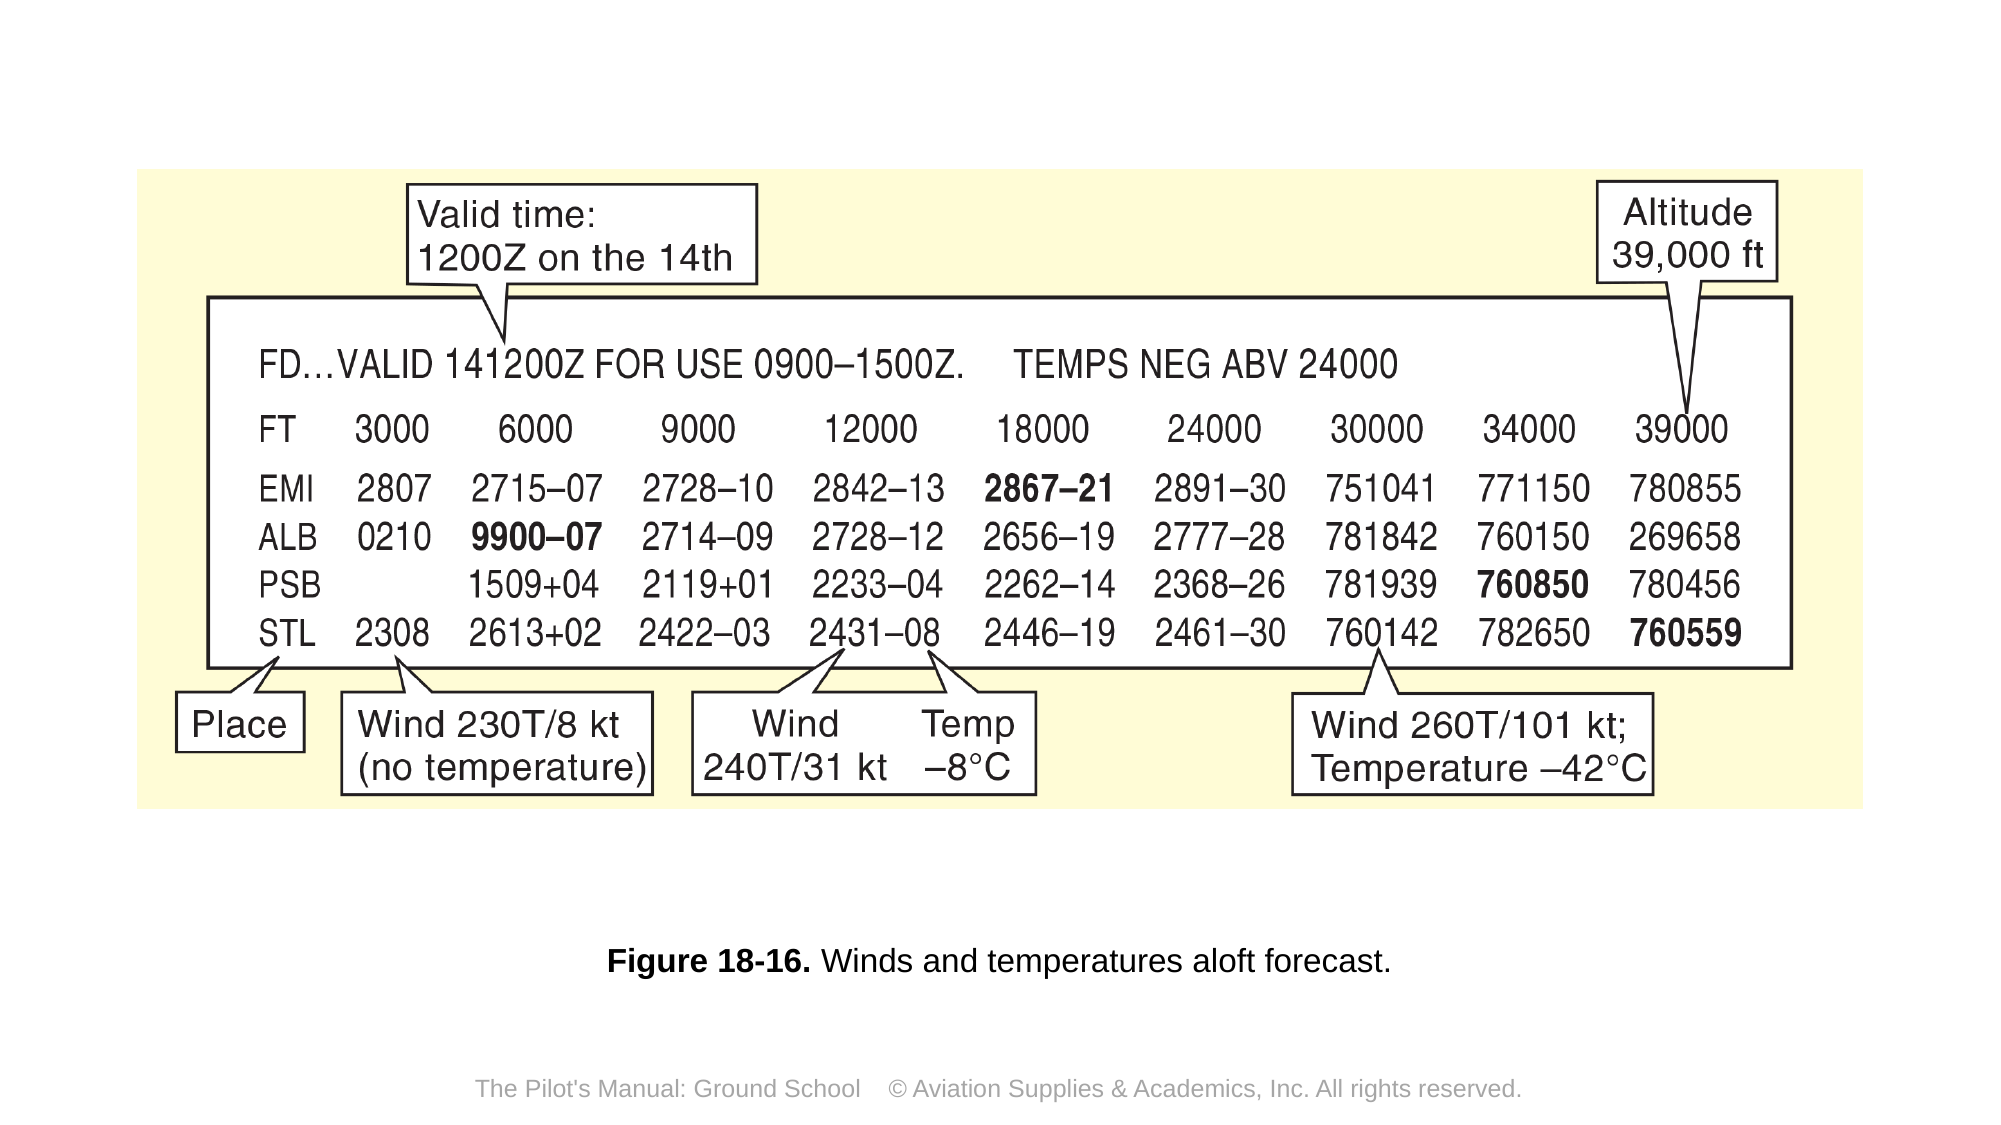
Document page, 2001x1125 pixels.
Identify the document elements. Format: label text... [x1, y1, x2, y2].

title Figure 18-16. Winds and temperatures aloft forecast. [137, 936, 1863, 1058]
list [137, 169, 1863, 809]
footer The Pilot's Manual: Ground School © Aviation Supplies & Academics, Inc. All rights reserved. [137, 1058, 1863, 1118]
